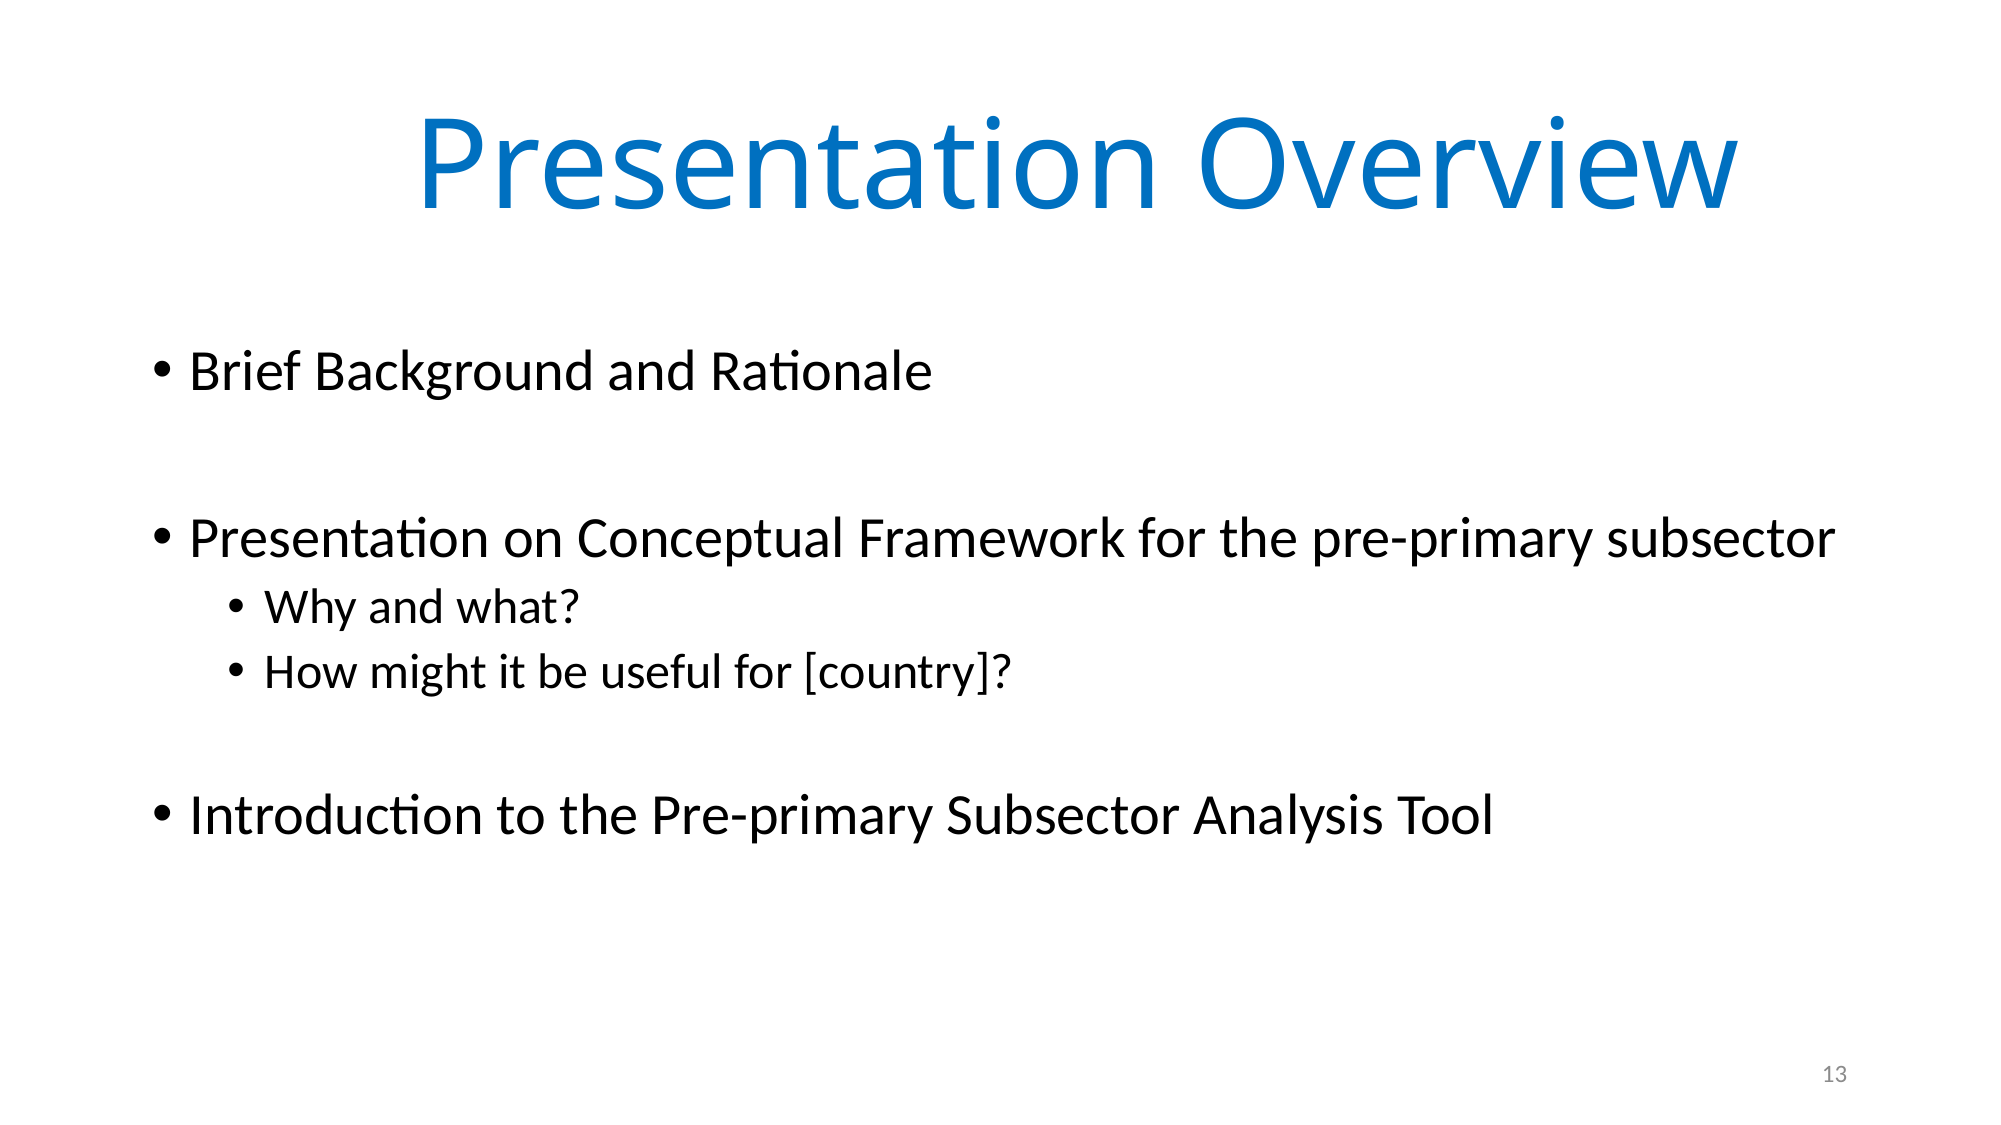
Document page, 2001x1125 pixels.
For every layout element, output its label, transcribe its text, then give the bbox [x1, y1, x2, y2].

title Presentation Overview [137, 59, 1863, 278]
list Brief Background and Rationale Presentation on Conceptual Framework for the pre-primary subsector Why and what? How might it be useful for [country]? Introduction to the Pre-primary Subsector Analysis Tool [137, 332, 1863, 999]
slide_number 13 [1412, 1042, 1863, 1103]
